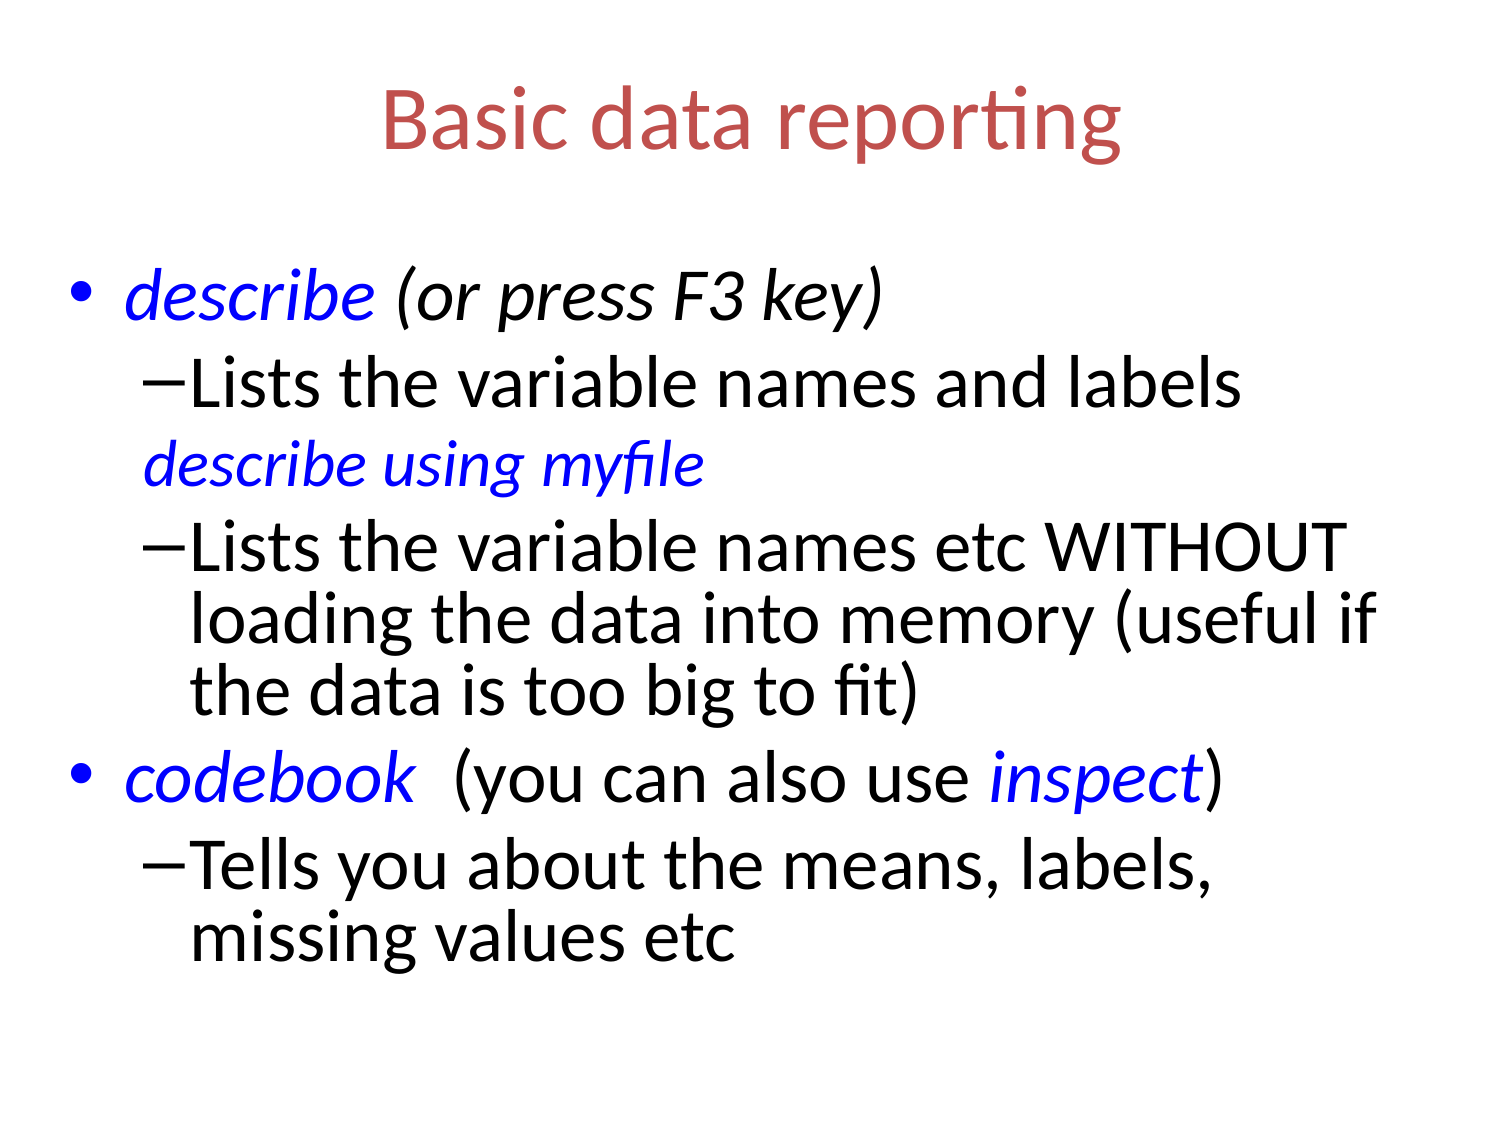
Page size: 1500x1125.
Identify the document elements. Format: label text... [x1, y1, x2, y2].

list describe (or press F3 key) Lists the variable names and labels describe using myfile Lists the variable names etc WITHOUT loading the data into memory (useful if the data is too big to fit) codebook (you can also use inspect) Tells you about the means, labels, missing values etc [52, 255, 1448, 1036]
title Basic data reporting [76, 18, 1428, 207]
